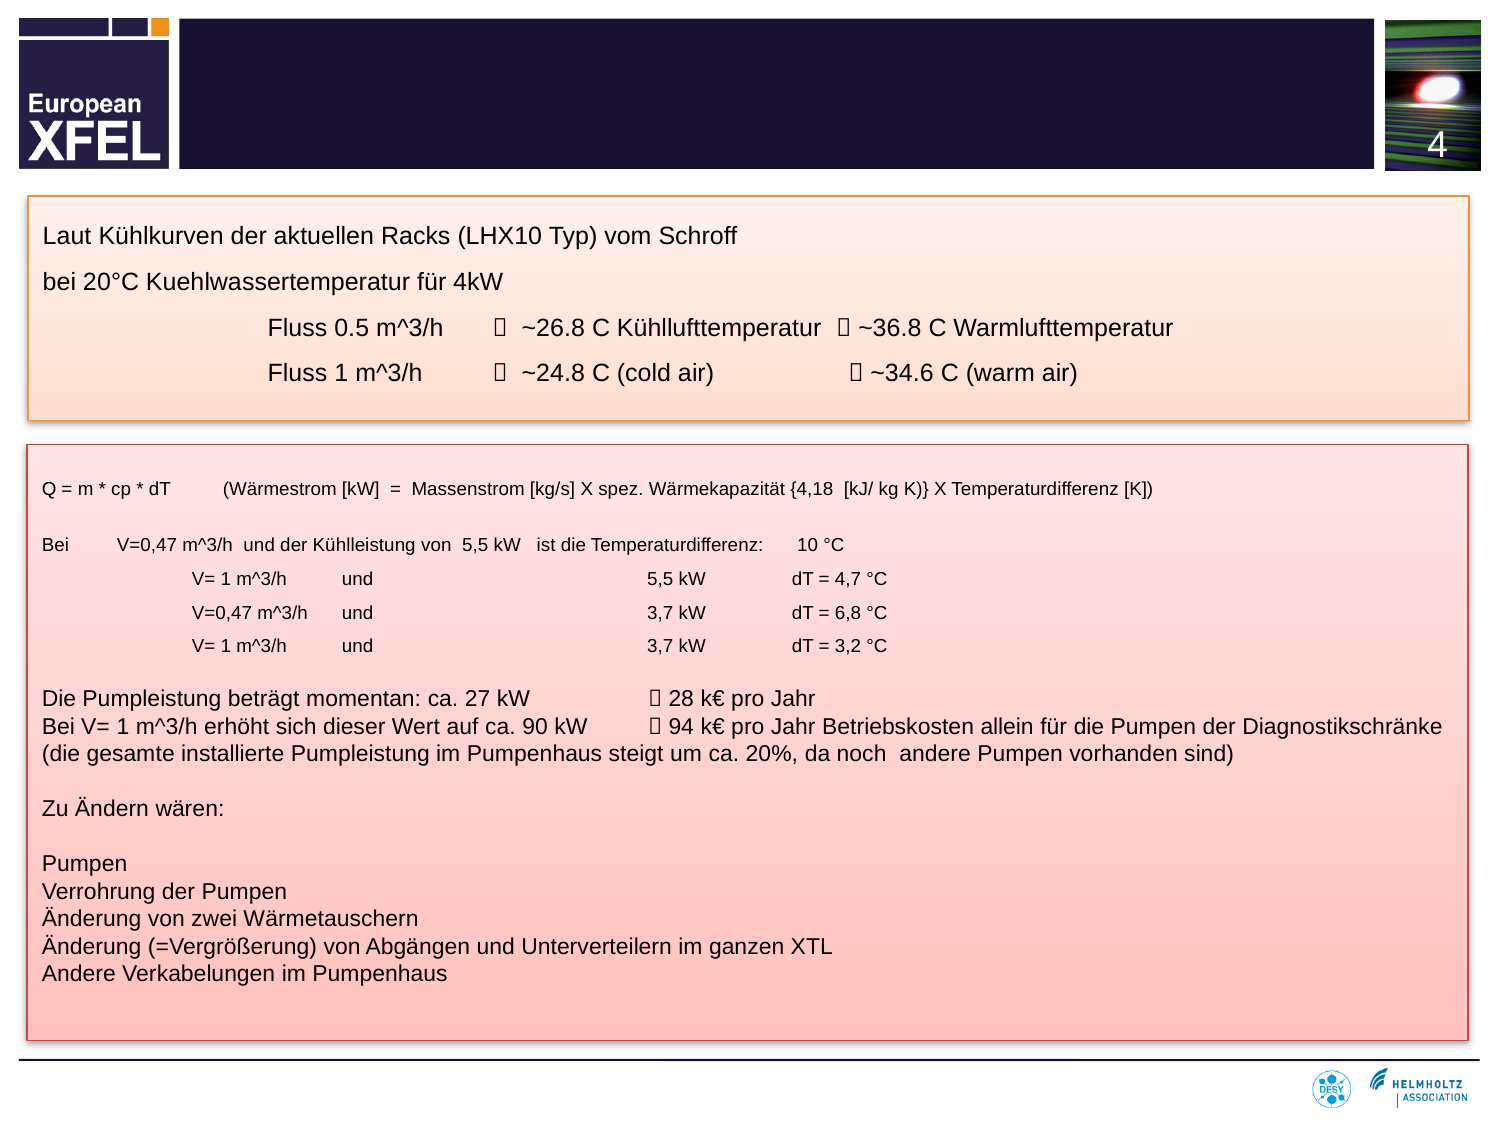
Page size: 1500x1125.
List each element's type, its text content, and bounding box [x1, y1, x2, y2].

text_box Q = m * cp * dT (Wärmestrom [kW] = Massenstrom [kg/s] X spez. Wärmekapazität {4,18 [kJ/ kg K)} X Temperaturdifferenz [K]) Bei V=0,47 m^3/h und der Kühlleistung von 5,5 kW ist die Temperaturdifferenz: 10 °C V= 1 m^3/h und 5,5 kW dT = 4,7 °C V=0,47 m^3/h und 3,7 kW dT = 6,8 °C V= 1 m^3/h und 3,7 kW dT = 3,2 °C Die Pumpleistung beträgt momentan: ca. 27 kW  28 k€ pro Jahr Bei V= 1 m^3/h erhöht sich dieser Wert auf ca. 90 kW  94 k€ pro Jahr Betriebskosten allein für die Pumpen der Diagnostikschränke (die gesamte installierte Pumpleistung im Pumpenhaus steigt um ca. 20%, da noch andere Pumpen vorhanden sind) Zu Ändern wären: Pumpen Verrohrung der Pumpen Änderung von zwei Wärmetauschern Änderung (=Vergrößerung) von Abgängen und Unterverteilern im ganzen XTL Andere Verkabelungen im Pumpenhaus [26, 444, 1469, 1041]
picture [1310, 1068, 1353, 1110]
picture [1370, 1068, 1467, 1108]
picture [1385, 20, 1481, 171]
picture [19, 18, 169, 169]
text_box Laut Kühlkurven der aktuellen Racks (LHX10 Typ) vom Schroff bei 20°C Kuehlwassertemperatur für 4kW Fluss 0.5 m^3/h  ~26.8 C Kühllufttemperatur  ~36.8 C Warmlufttemperatur Fluss 1 m^3/h  ~24.8 C (cold air)  ~34.6 C (warm air) [27, 195, 1470, 421]
